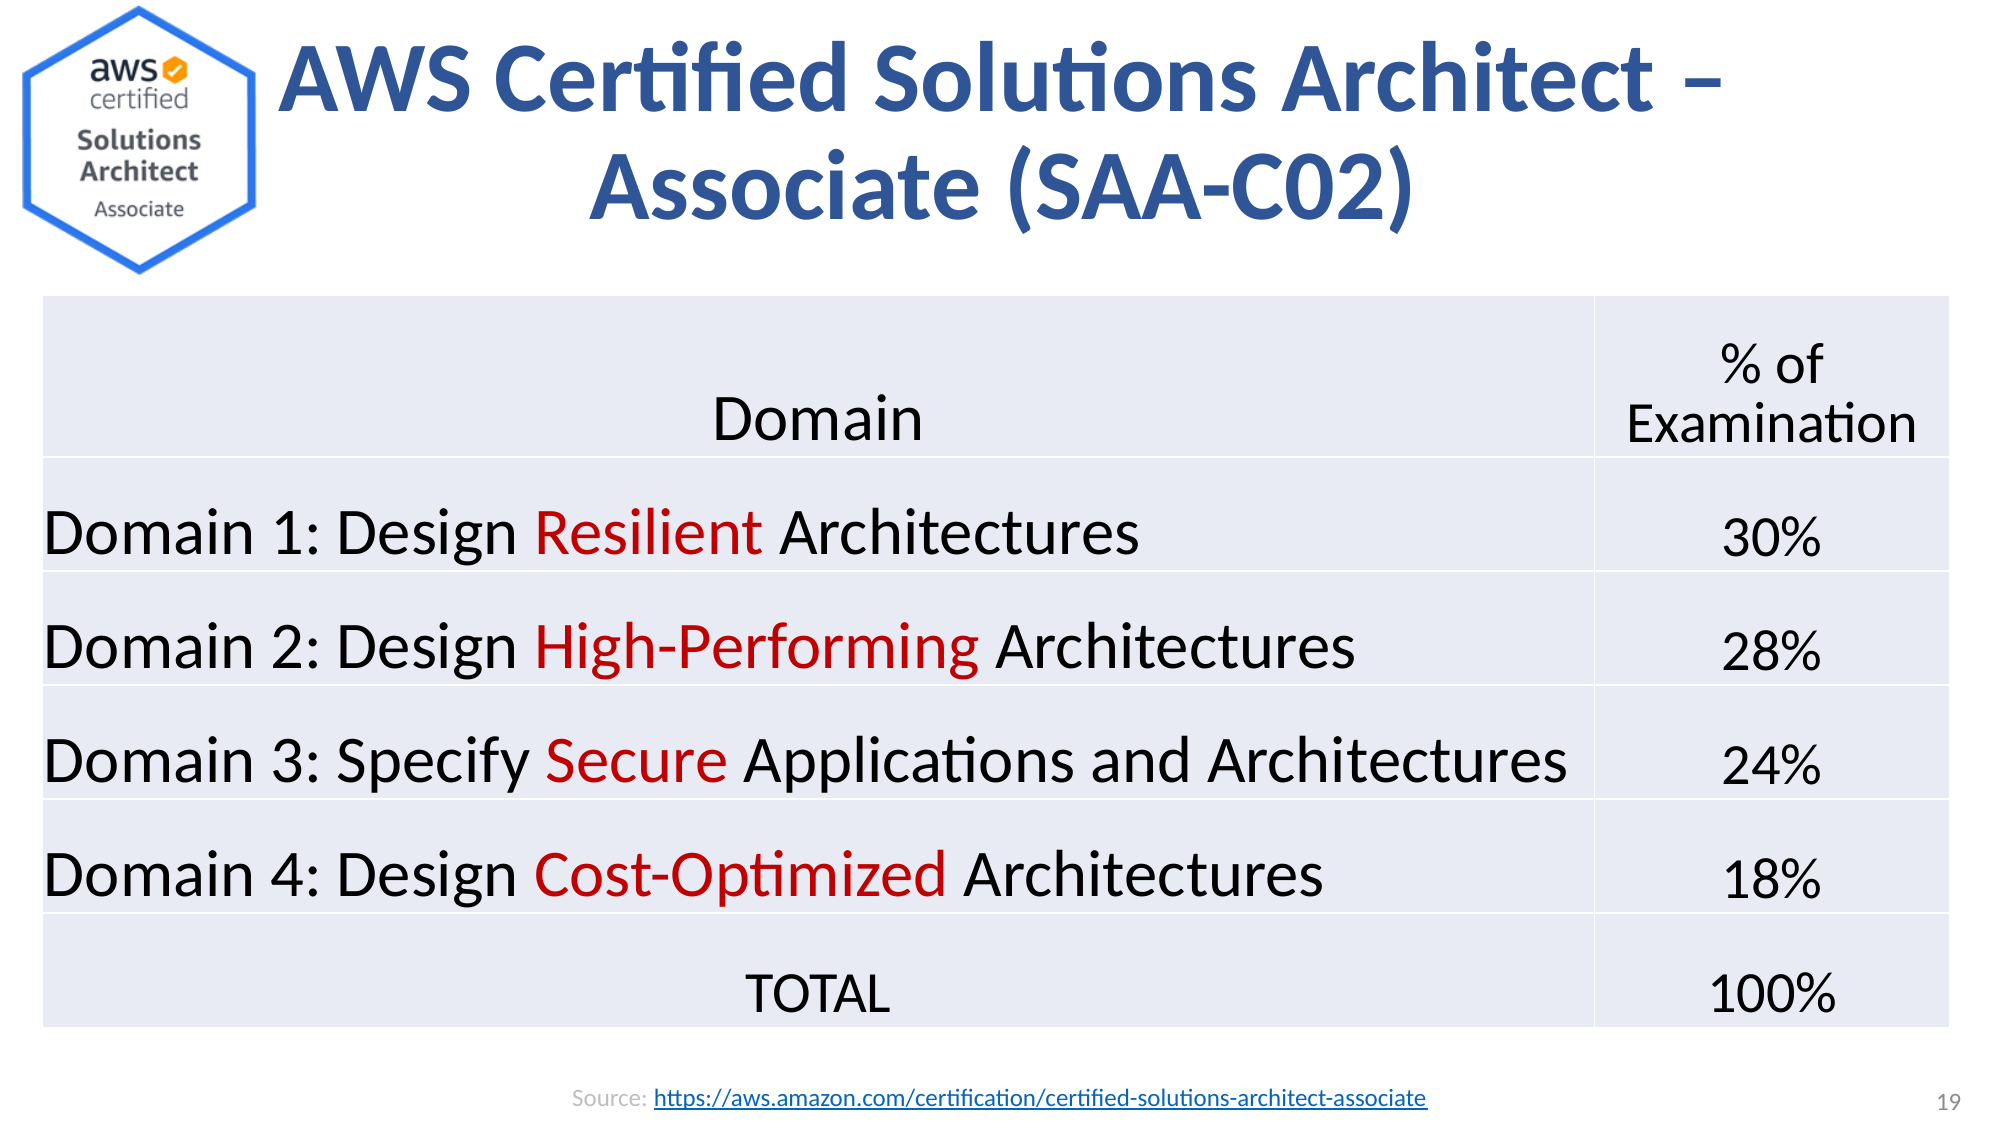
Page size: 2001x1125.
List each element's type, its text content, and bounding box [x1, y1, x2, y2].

picture [4, 5, 274, 275]
table_cell 18% [1595, 800, 1949, 912]
slide_number 19 [1819, 1080, 1977, 1120]
table_cell Domain 4: Design Cost-Optimized Architectures [43, 800, 1594, 912]
title AWS Certified Solutions Architect – Associate (SAA-C02) [274, 38, 1927, 229]
table_cell 30% [1595, 458, 1949, 570]
table_cell 28% [1595, 572, 1949, 684]
table_cell 24% [1595, 686, 1949, 798]
table_header % of Examination [1595, 296, 1949, 456]
table_cell Domain 2: Design High-Performing Architectures [43, 572, 1594, 684]
table_header Domain [43, 296, 1594, 456]
table_cell 100% [1595, 914, 1949, 1027]
table_cell Domain 3: Specify Secure Applications and Architectures [43, 686, 1594, 798]
table_cell Domain 1: Design Resilient Architectures [43, 458, 1594, 570]
text_box Source: https://aws.amazon.com/certification/certified-solutions-architect-associate [236, 1074, 1764, 1119]
table_cell TOTAL [43, 914, 1594, 1027]
